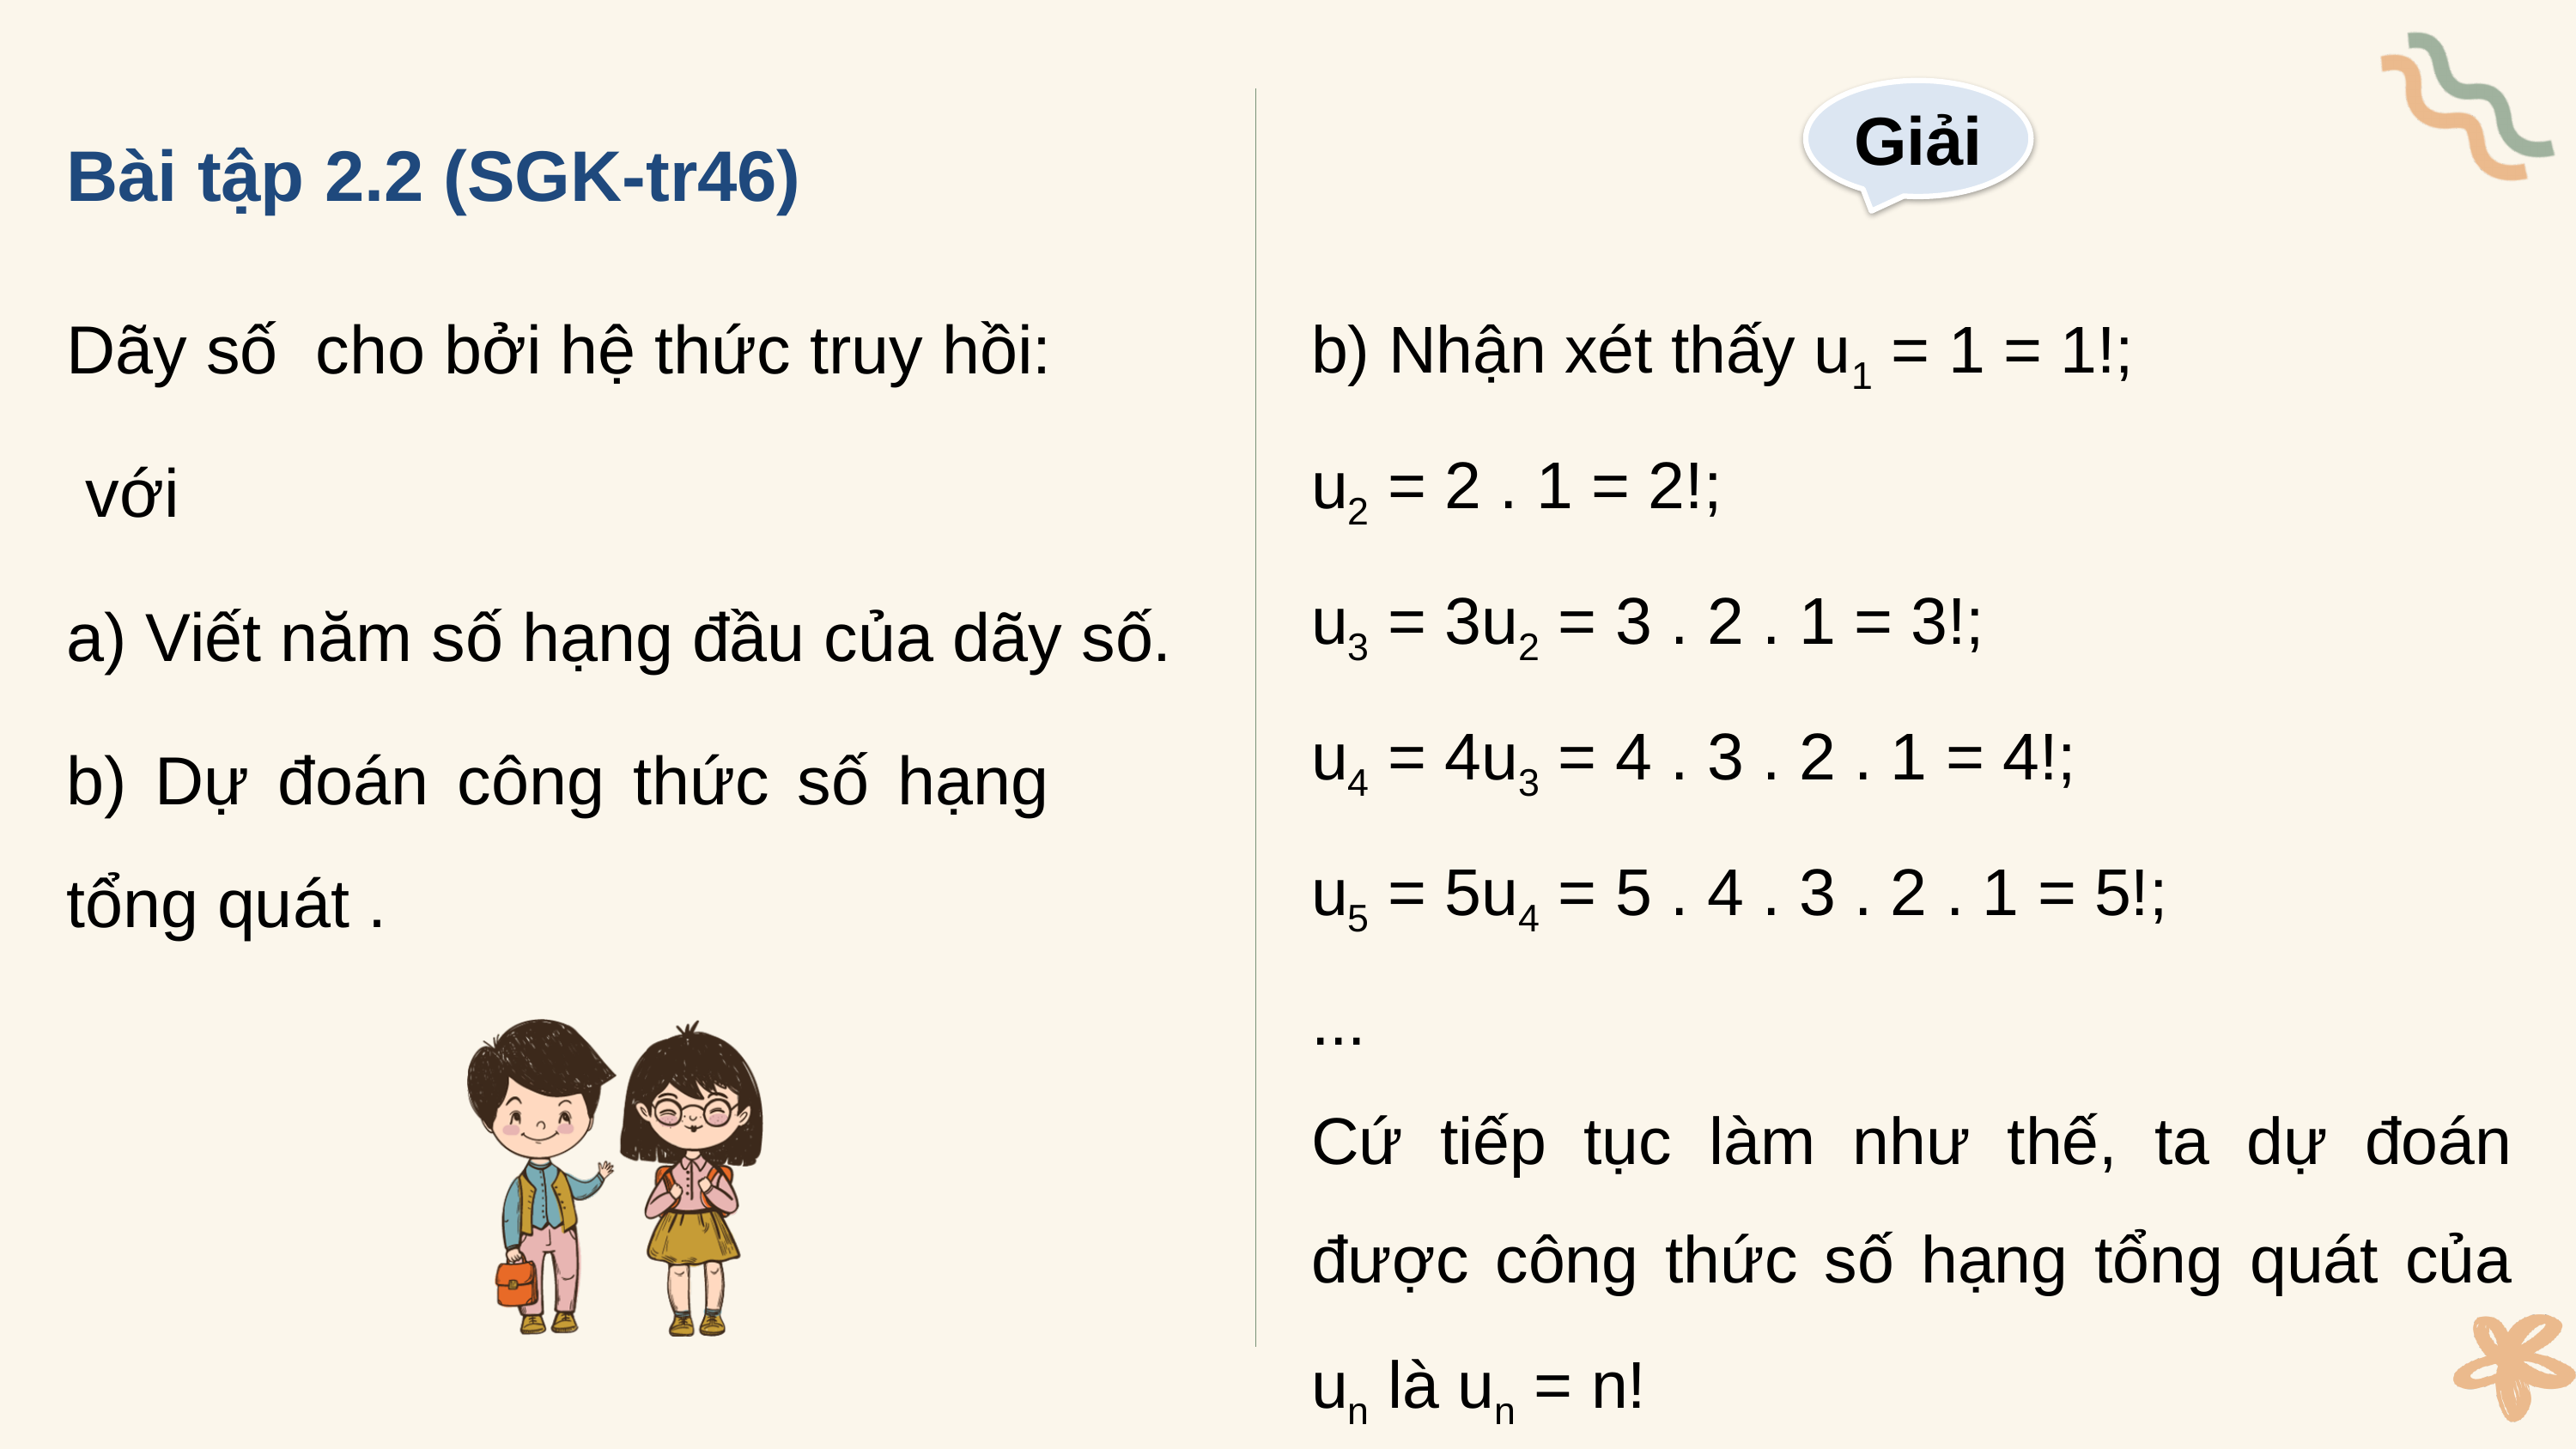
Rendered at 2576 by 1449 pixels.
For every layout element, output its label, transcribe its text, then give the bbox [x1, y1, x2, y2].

text_box Bài tập 2.2 (SGK-tr46) [53, 80, 815, 222]
text_box Giải [1802, 77, 2034, 214]
picture [2452, 1313, 2576, 1422]
picture [466, 1019, 763, 1337]
text_box b) Nhận xét thấy u1 = 1 = 1!; u2 = 2 . 1 = 2!; u3 = 3u2 = 3 . 2 . 1 = 3!; u4 = 4u3 = 4 . 3 . 2 . 1 = 4!; u5 = 5u4 = 5 . 4 . 3 . 2 . 1 = 5!; ... Cứ tiếp tục làm như thế, ta dự đoán được công thức số hạng tổng quát của un là un = n! [1298, 255, 2526, 1439]
picture [2357, 0, 2575, 217]
